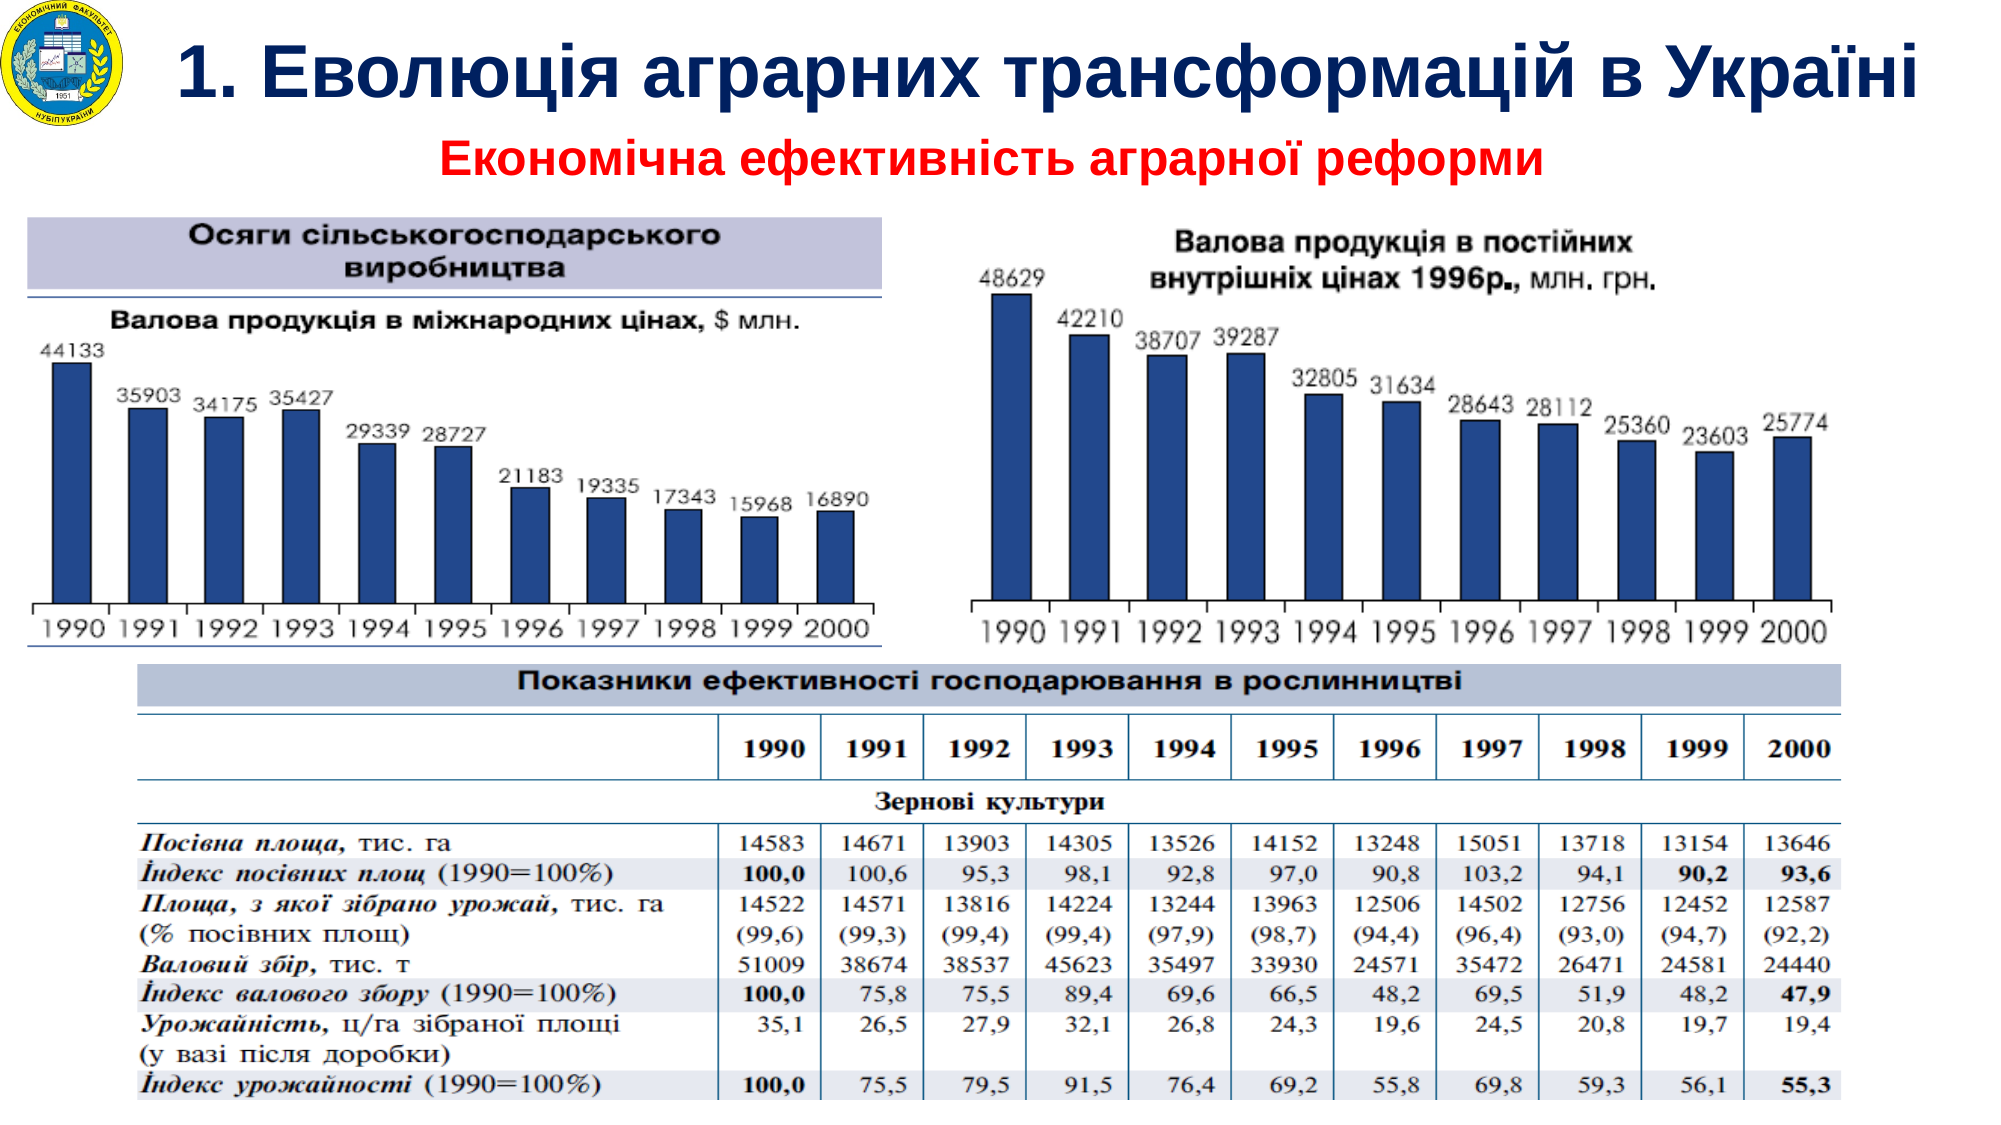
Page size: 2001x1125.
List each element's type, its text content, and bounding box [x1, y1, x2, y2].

picture [962, 216, 1842, 652]
picture [27, 216, 882, 652]
picture [0, 0, 123, 126]
title Еволюція аграрних трансформацій в Україні [137, 0, 1961, 125]
list Економічна ефективність аграрної реформи [12, 125, 1973, 217]
picture [137, 664, 1842, 1100]
